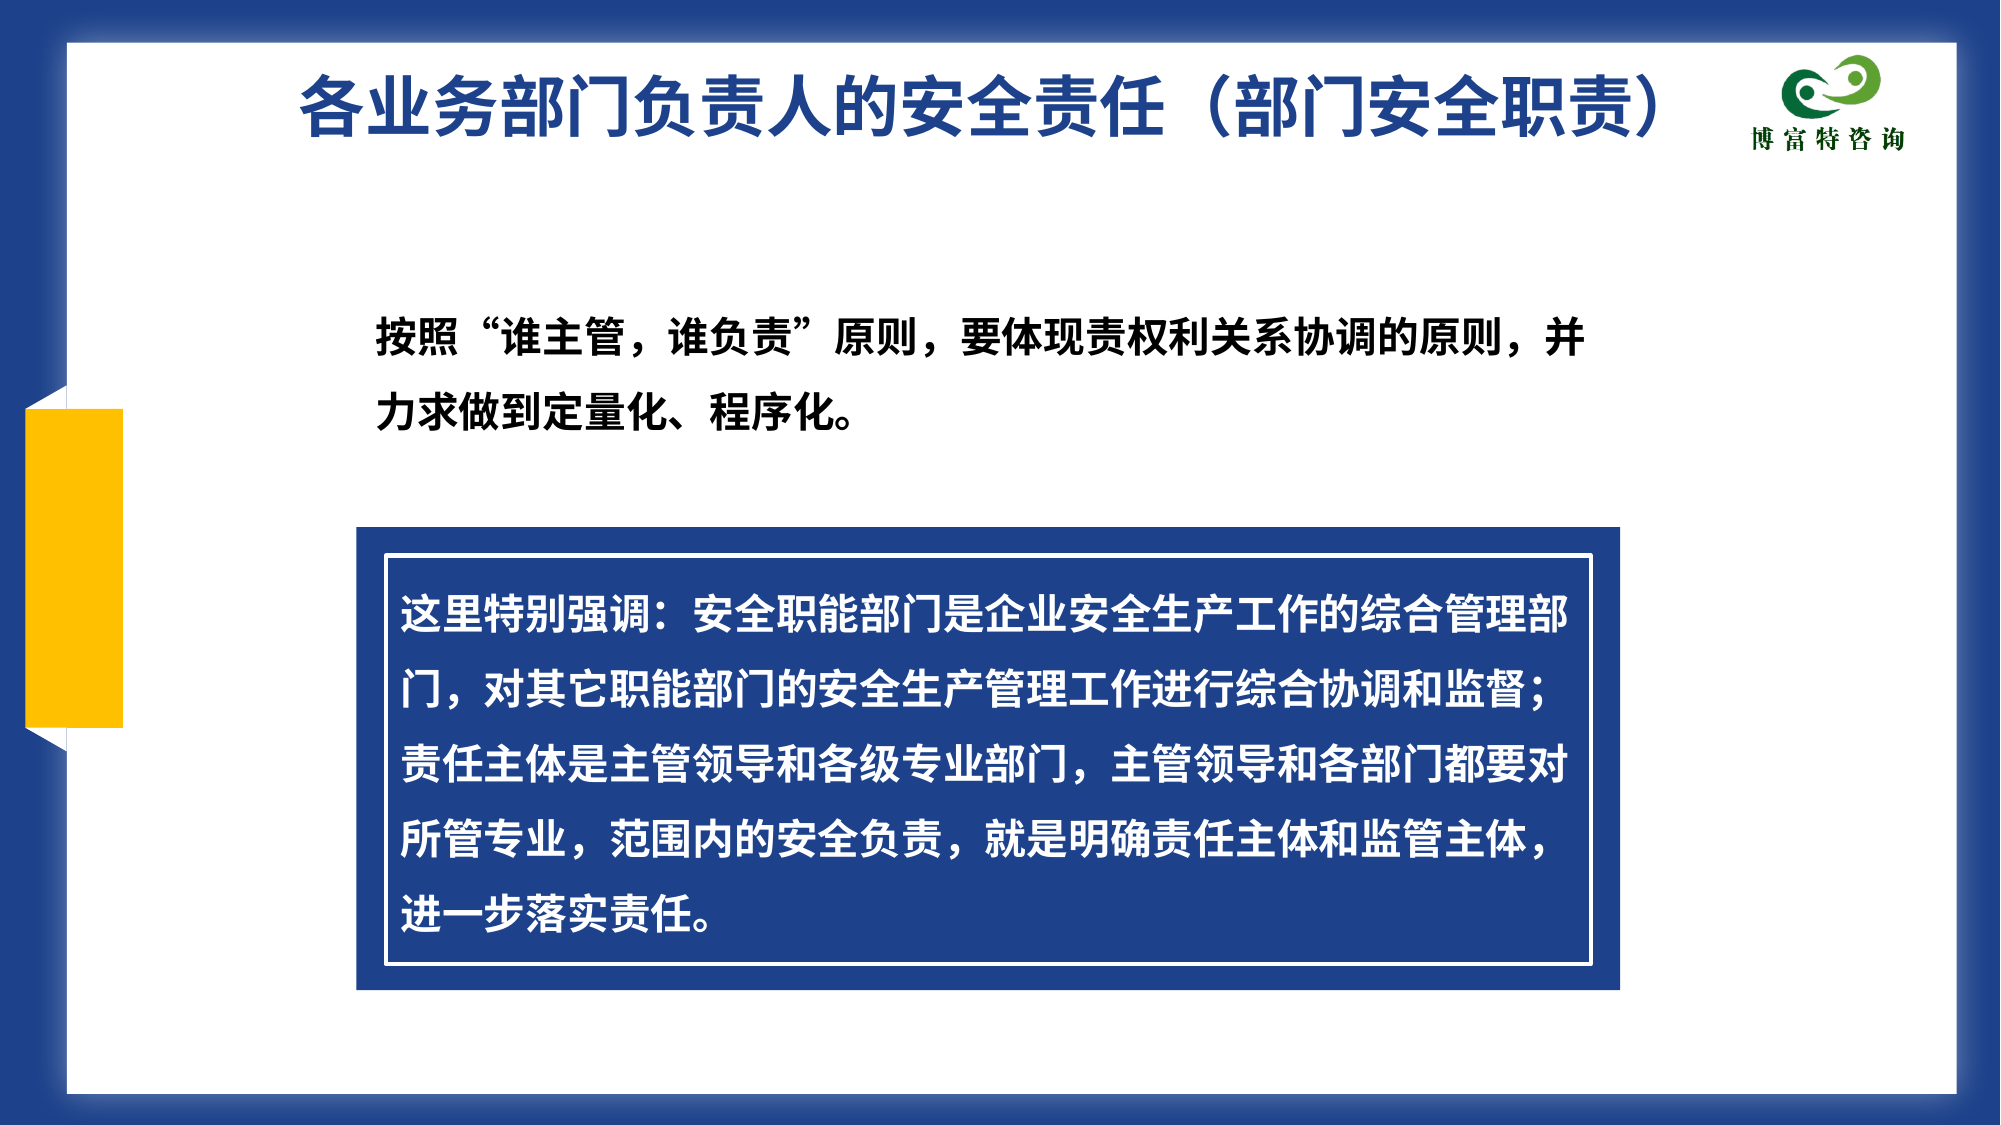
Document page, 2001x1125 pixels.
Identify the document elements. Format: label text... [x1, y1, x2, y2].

text_box 按照“谁主管，谁负责”原则，要体现责权利关系协调的原则，并力求做到定量化、程序化。 [360, 278, 1613, 444]
text_box 各业务部门负责人的安全责任（部门安全职责） [283, 56, 1717, 152]
picture [1732, 54, 1929, 154]
text_box [384, 553, 1593, 966]
text_box [354, 525, 1622, 992]
